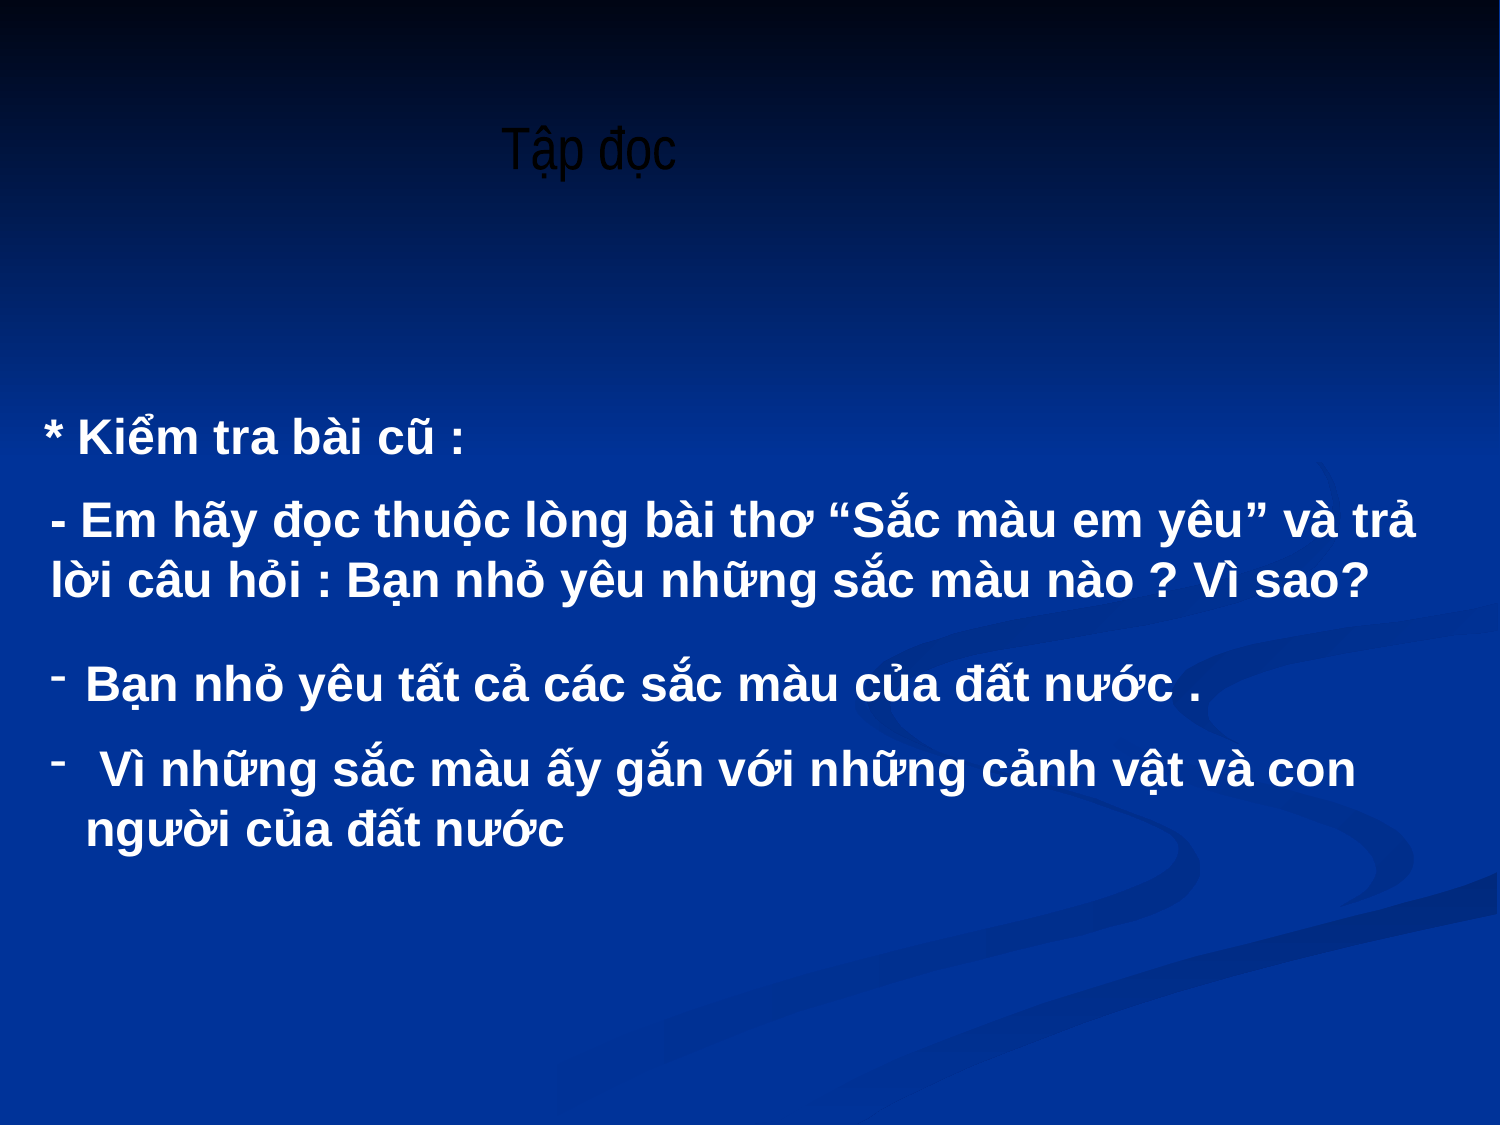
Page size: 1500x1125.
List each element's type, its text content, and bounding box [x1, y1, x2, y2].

text_box Bạn nhỏ yêu tất cả các sắc màu của đất nước . Vì những sắc màu ấy gắn với những cảnh vật và con người của đất nước [35, 644, 1453, 865]
text_box - Em hãy đọc thuộc lòng bài thơ “Sắc màu em yêu” và trả lời câu hỏi : Bạn nhỏ yêu những sắc màu nào ? Vì sao? [35, 480, 1500, 616]
text_box * Kiểm tra bài cũ : [29, 397, 1152, 473]
